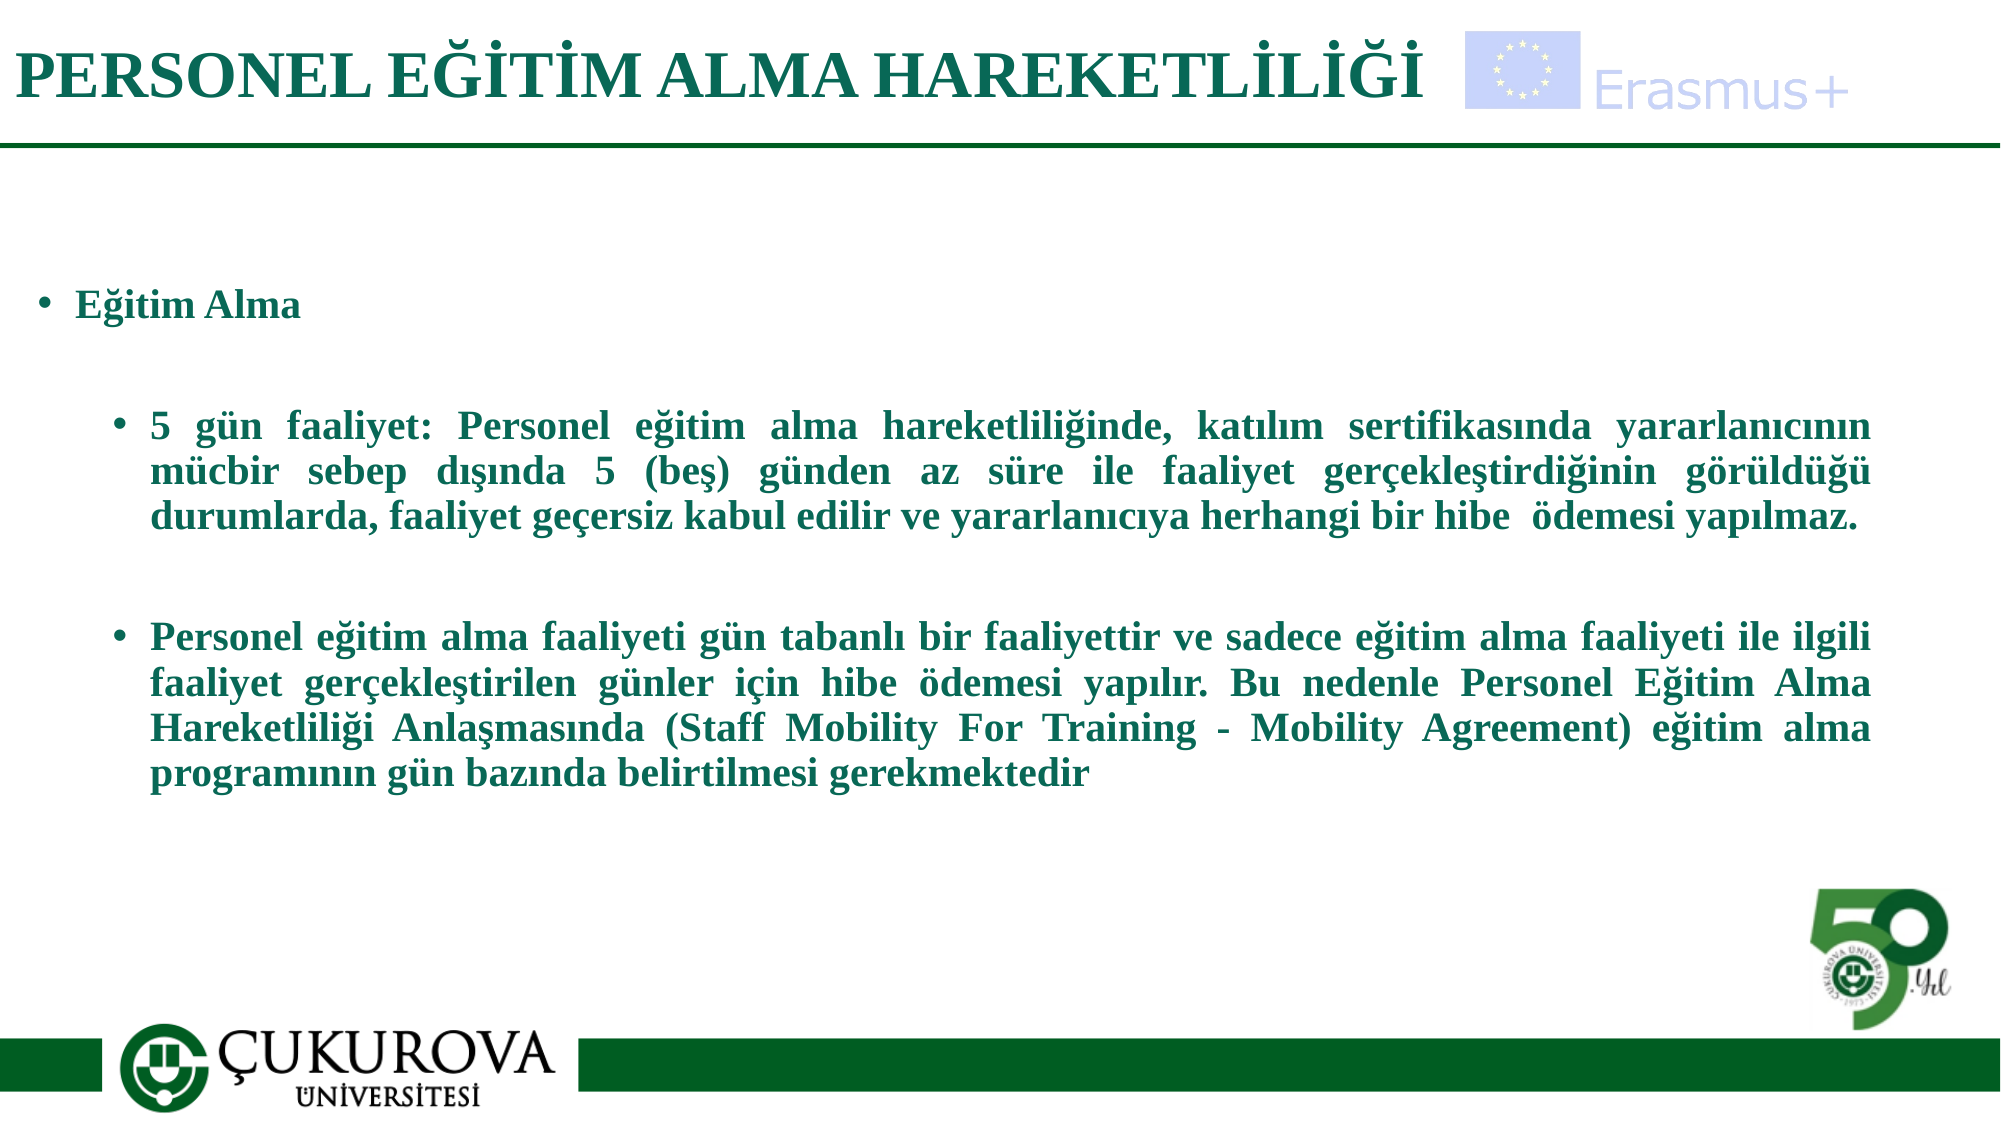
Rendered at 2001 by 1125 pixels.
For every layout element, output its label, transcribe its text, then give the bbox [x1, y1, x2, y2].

list Eğitim Alma 5 gün faaliyet: Personel eğitim alma hareketliliğinde, katılım sertifikasında yararlanıcının mücbir sebep dışında 5 (beş) günden az süre ile faaliyet gerçekleştirdiğinin görüldüğü durumlarda, faaliyet geçersiz kabul edilir ve yararlanıcıya herhangi bir hibe ödemesi yapılmaz. Personel eğitim alma faaliyeti gün tabanlı bir faaliyettir ve sadece eğitim alma faaliyeti ile ilgili faaliyet gerçekleştirilen günler için hibe ödemesi yapılır. Bu nedenle Personel Eğitim Alma Hareketliliği Anlaşmasında (Staff Mobility For Training - Mobility Agreement) eğitim alma programının gün bazında belirtilmesi gerekmektedir [22, 172, 1888, 1005]
title PERSONEL EĞİTİM ALMA HAREKETLİLİĞİ [0, 20, 1442, 131]
picture [0, 0, 2001, 1125]
